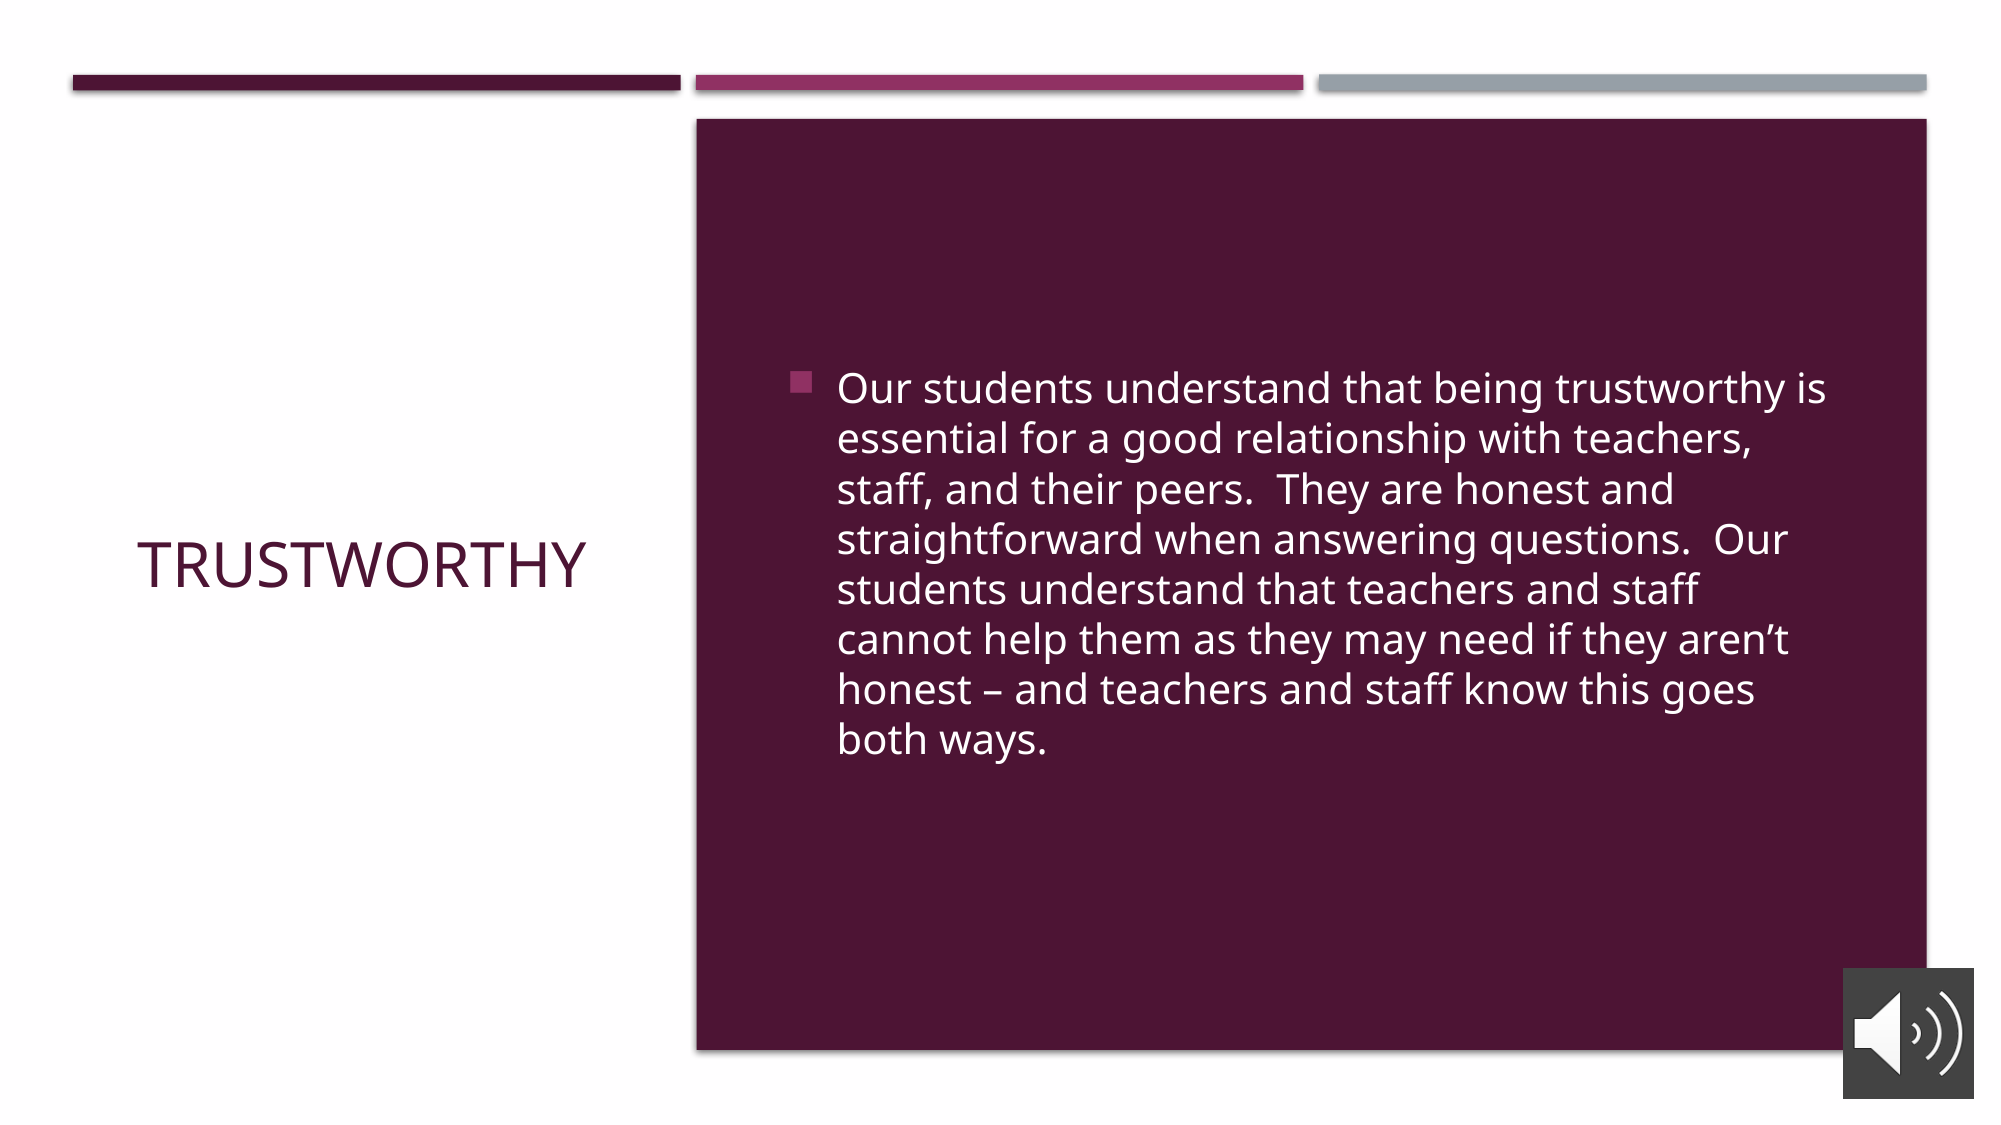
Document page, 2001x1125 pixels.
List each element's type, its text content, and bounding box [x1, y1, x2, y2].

list Our students understand that being trustworthy is essential for a good relationship with teachers, staff, and their peers. They are honest and straightforward when answering questions. Our students understand that teachers and staff cannot help them as they may need if they aren’t honest – and teachers and staff know this goes both ways. [771, 176, 1854, 949]
text_box [72, 74, 682, 92]
title Trustworthy [122, 176, 624, 949]
picture [1841, 966, 1976, 1101]
text_box [696, 118, 1928, 1051]
text_box [0, 0, 2000, 1125]
text_box [1318, 73, 1928, 92]
text_box [695, 74, 1304, 91]
